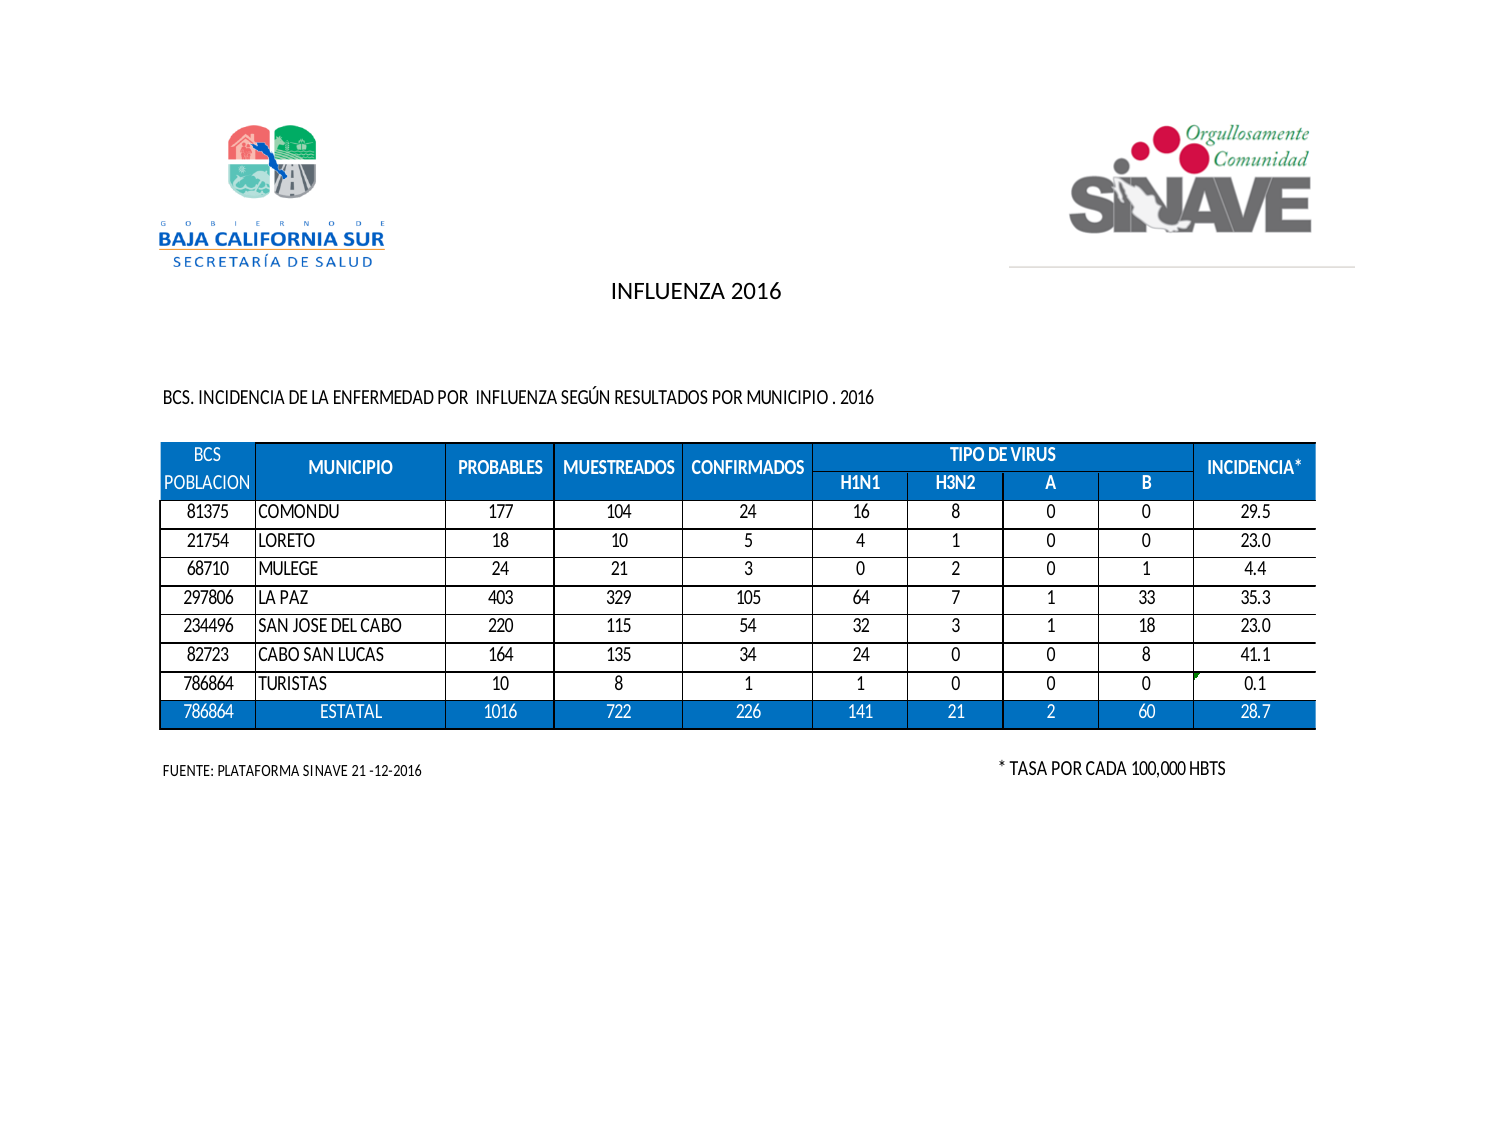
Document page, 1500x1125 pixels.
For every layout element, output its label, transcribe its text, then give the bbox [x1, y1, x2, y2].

picture [1008, 89, 1355, 268]
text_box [159, 385, 1318, 788]
picture [159, 125, 385, 267]
text_box INFLUENZA 2016 [383, 267, 1010, 312]
